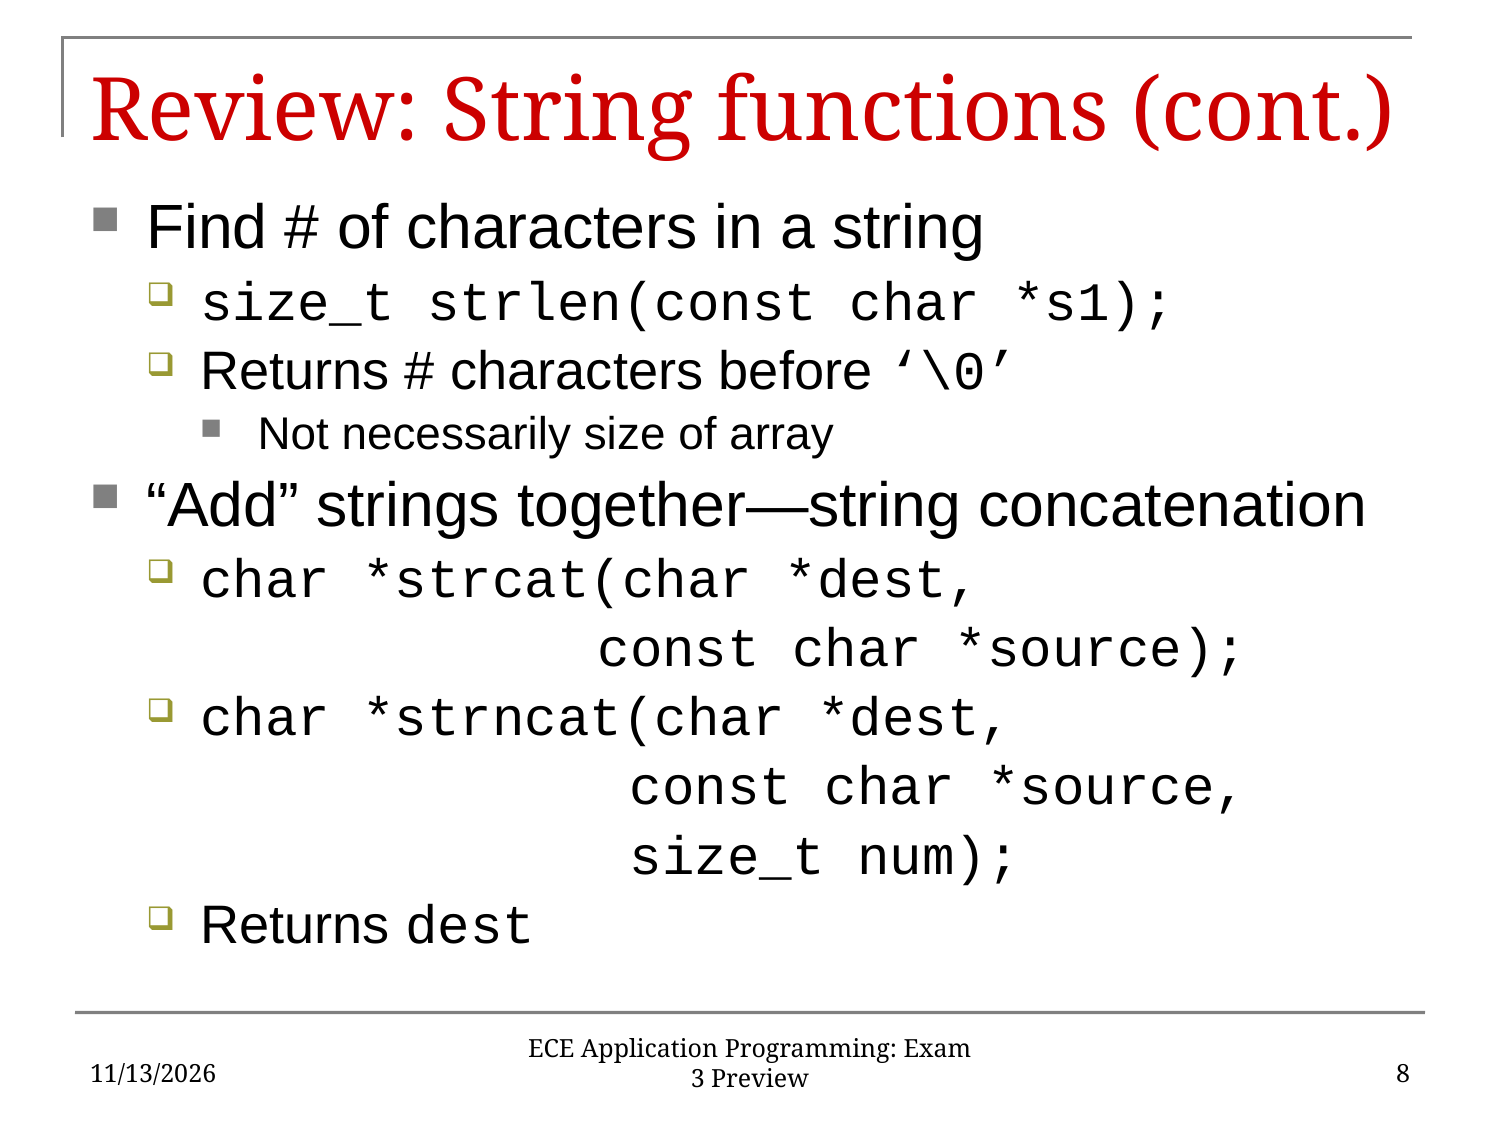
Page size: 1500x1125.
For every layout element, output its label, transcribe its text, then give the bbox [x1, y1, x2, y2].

footer ECE Application Programming: Exam 3 Preview [512, 1024, 988, 1101]
list Find # of characters in a string size_t strlen(const char *s1); Returns # characters before ‘\0’ Not necessarily size of array “Add” strings together—string concatenation char *strcat(char *dest, const char *source); char *strncat(char *dest, const char *source, size_t num); Returns dest [75, 187, 1425, 1006]
title Review: String functions (cont.) [75, 45, 1425, 163]
slide_number 8 [1074, 1023, 1426, 1100]
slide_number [74, 1023, 426, 1100]
